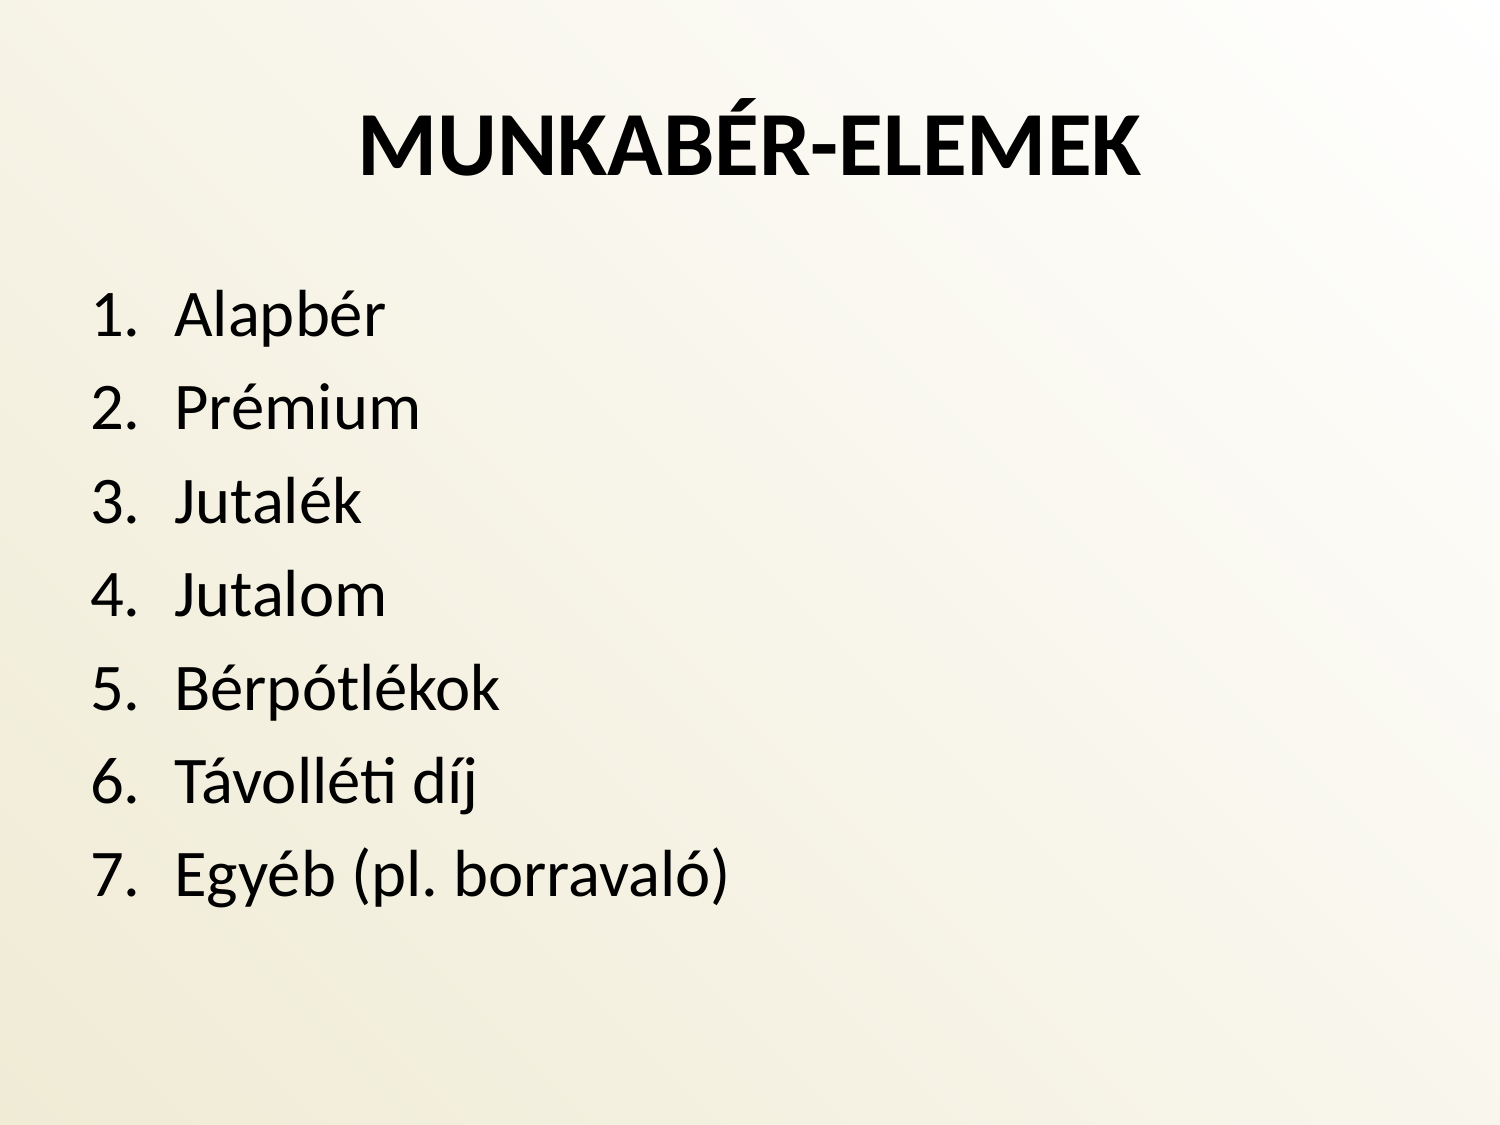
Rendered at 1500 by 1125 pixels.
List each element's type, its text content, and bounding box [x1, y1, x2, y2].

title Munkabér-elemek [75, 45, 1425, 233]
list Alapbér Prémium Jutalék Jutalom Bérpótlékok Távolléti díj Egyéb (pl. borravaló) [75, 262, 1425, 1005]
